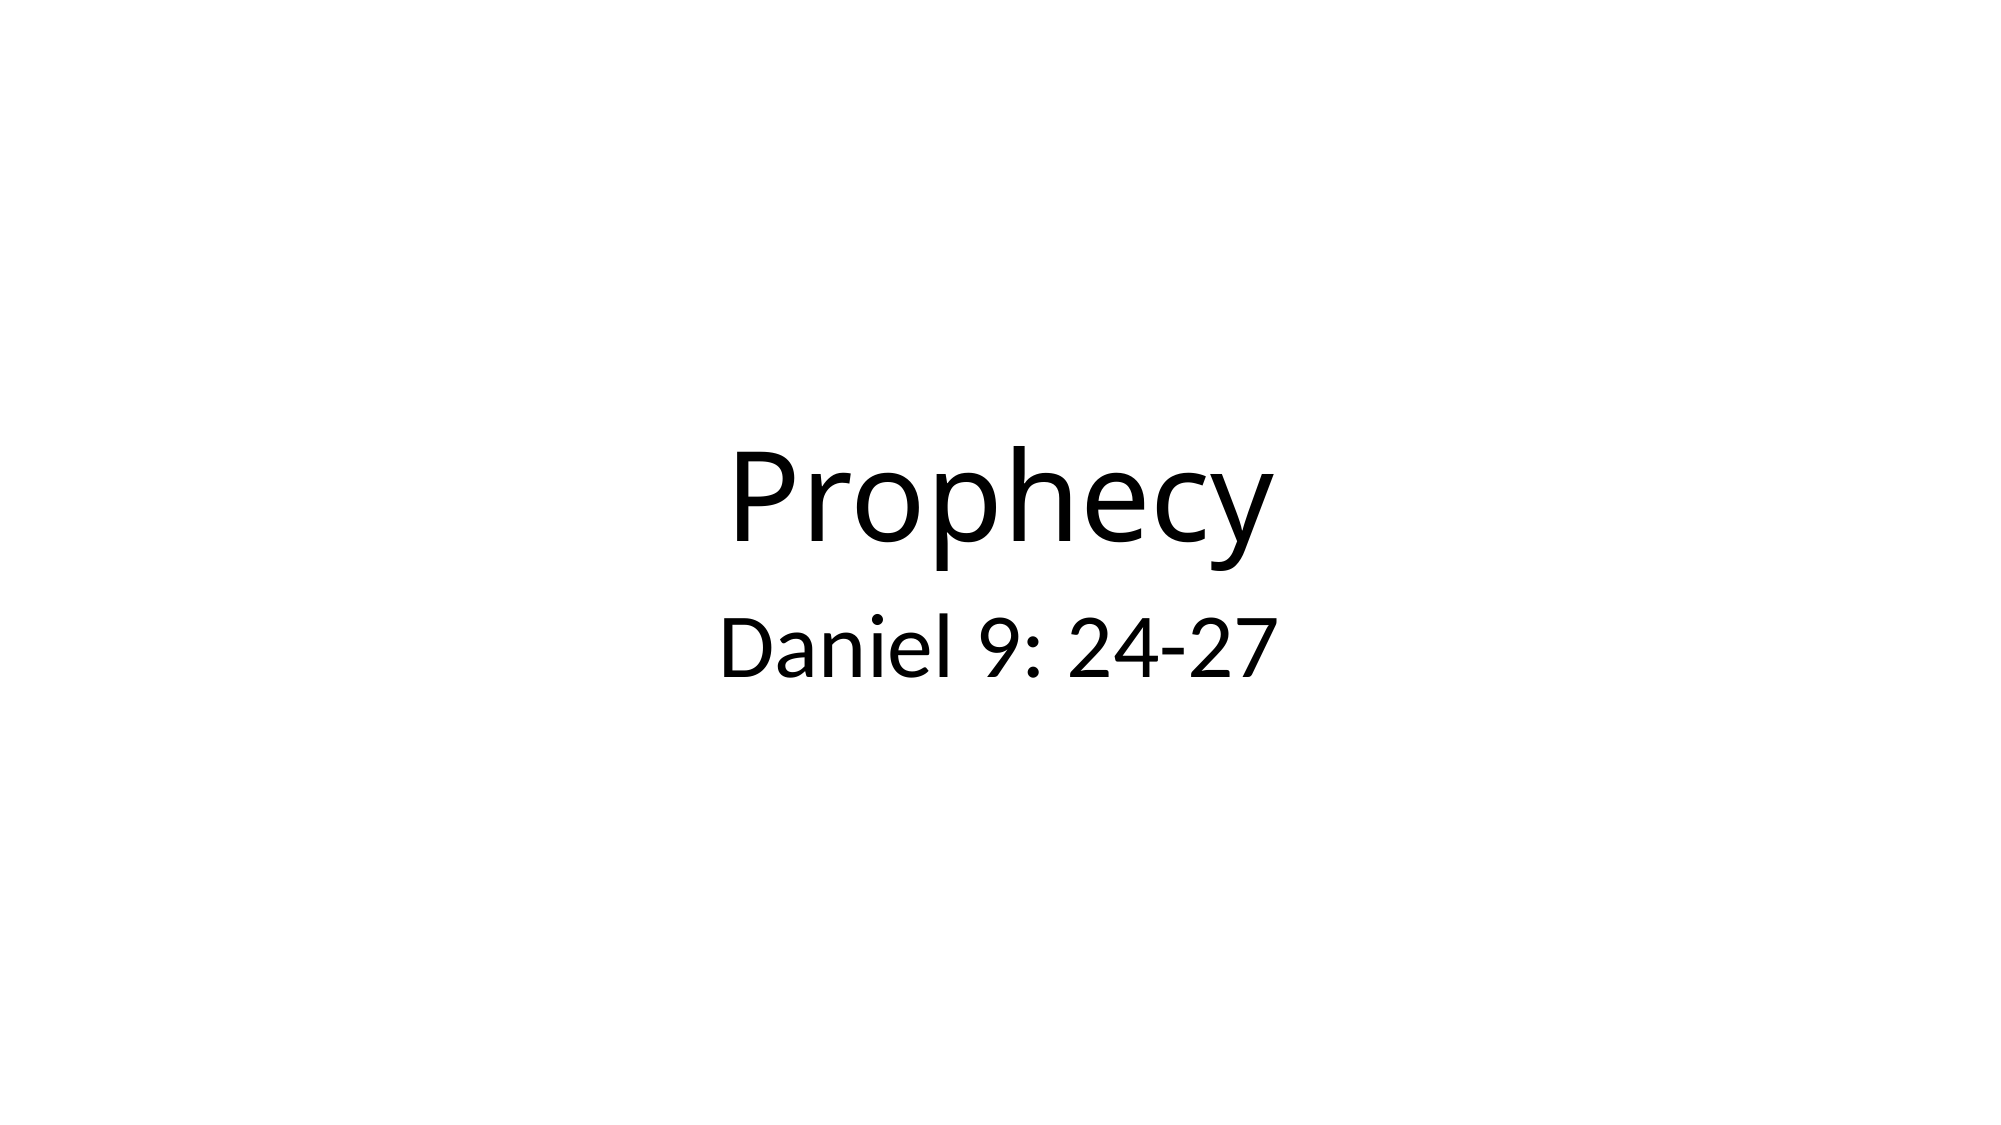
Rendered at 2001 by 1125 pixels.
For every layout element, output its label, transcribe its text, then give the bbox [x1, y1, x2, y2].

title Prophecy [249, 184, 1750, 576]
subtitle Daniel 9: 24-27 [249, 590, 1750, 863]
